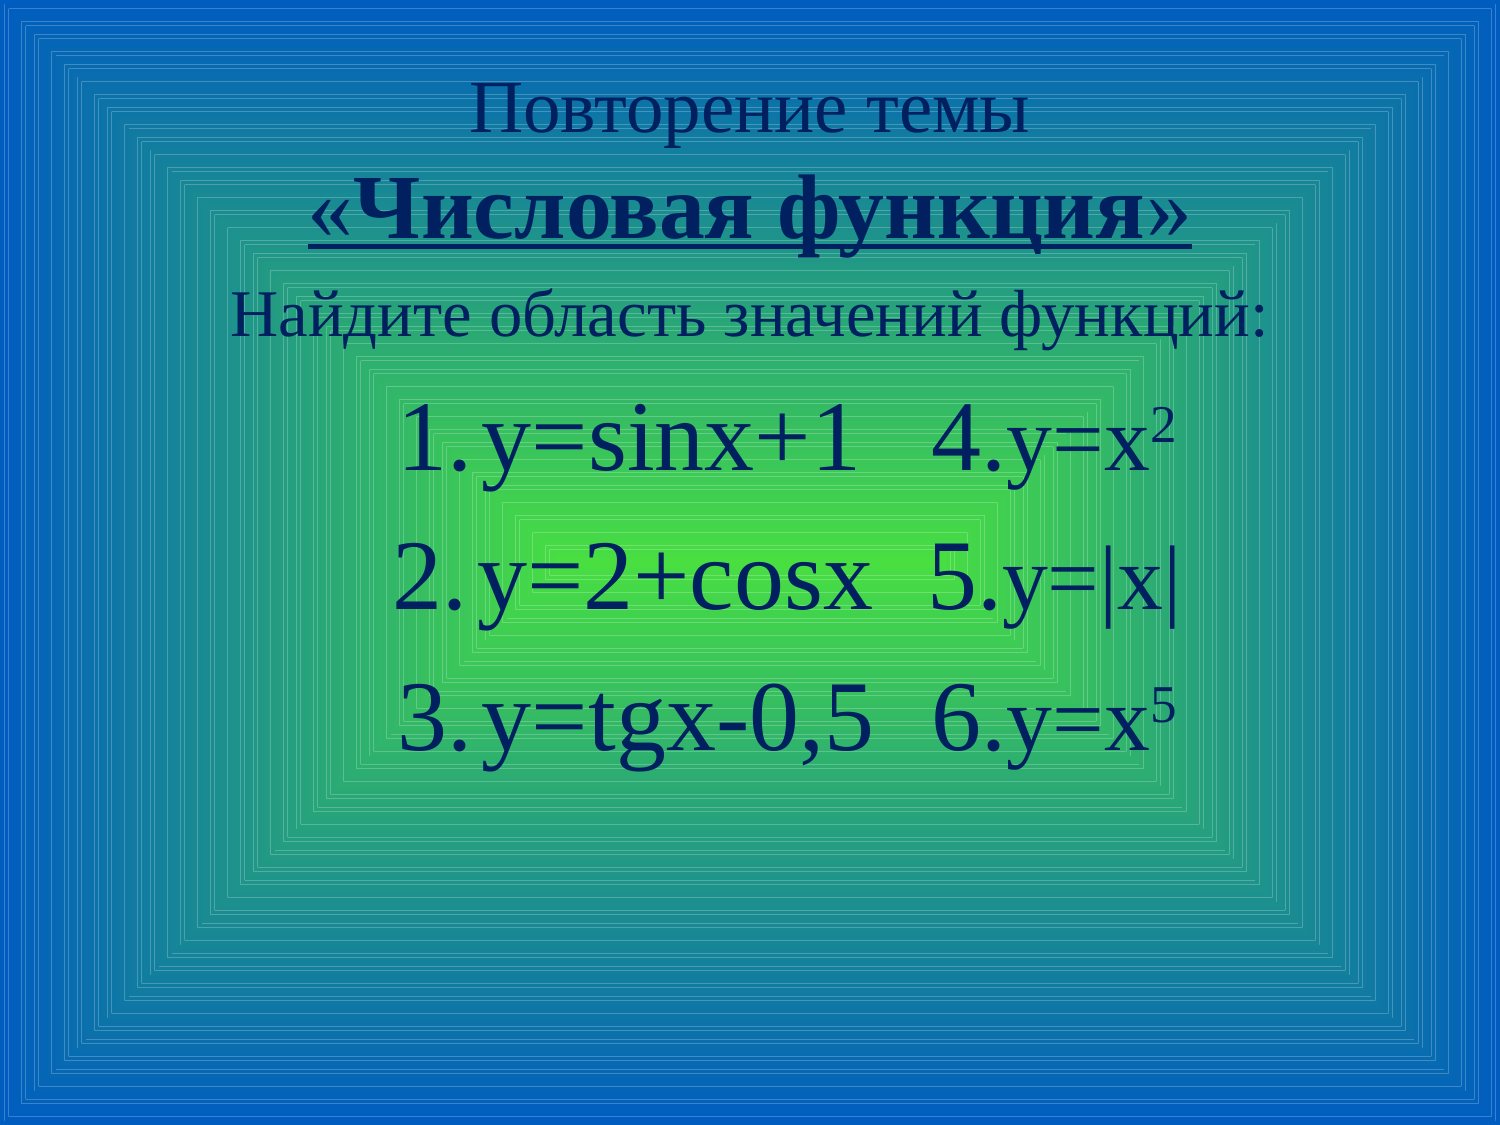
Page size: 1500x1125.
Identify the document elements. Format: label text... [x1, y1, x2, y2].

title Повторение темы «Числовая функция» [75, 45, 1425, 262]
list Найдите область значений функций: y=sinx+1 4.y=x2 y=2+cosx 5.y=|x| y=tgx-0,5 6.y=x5 [75, 262, 1425, 1005]
